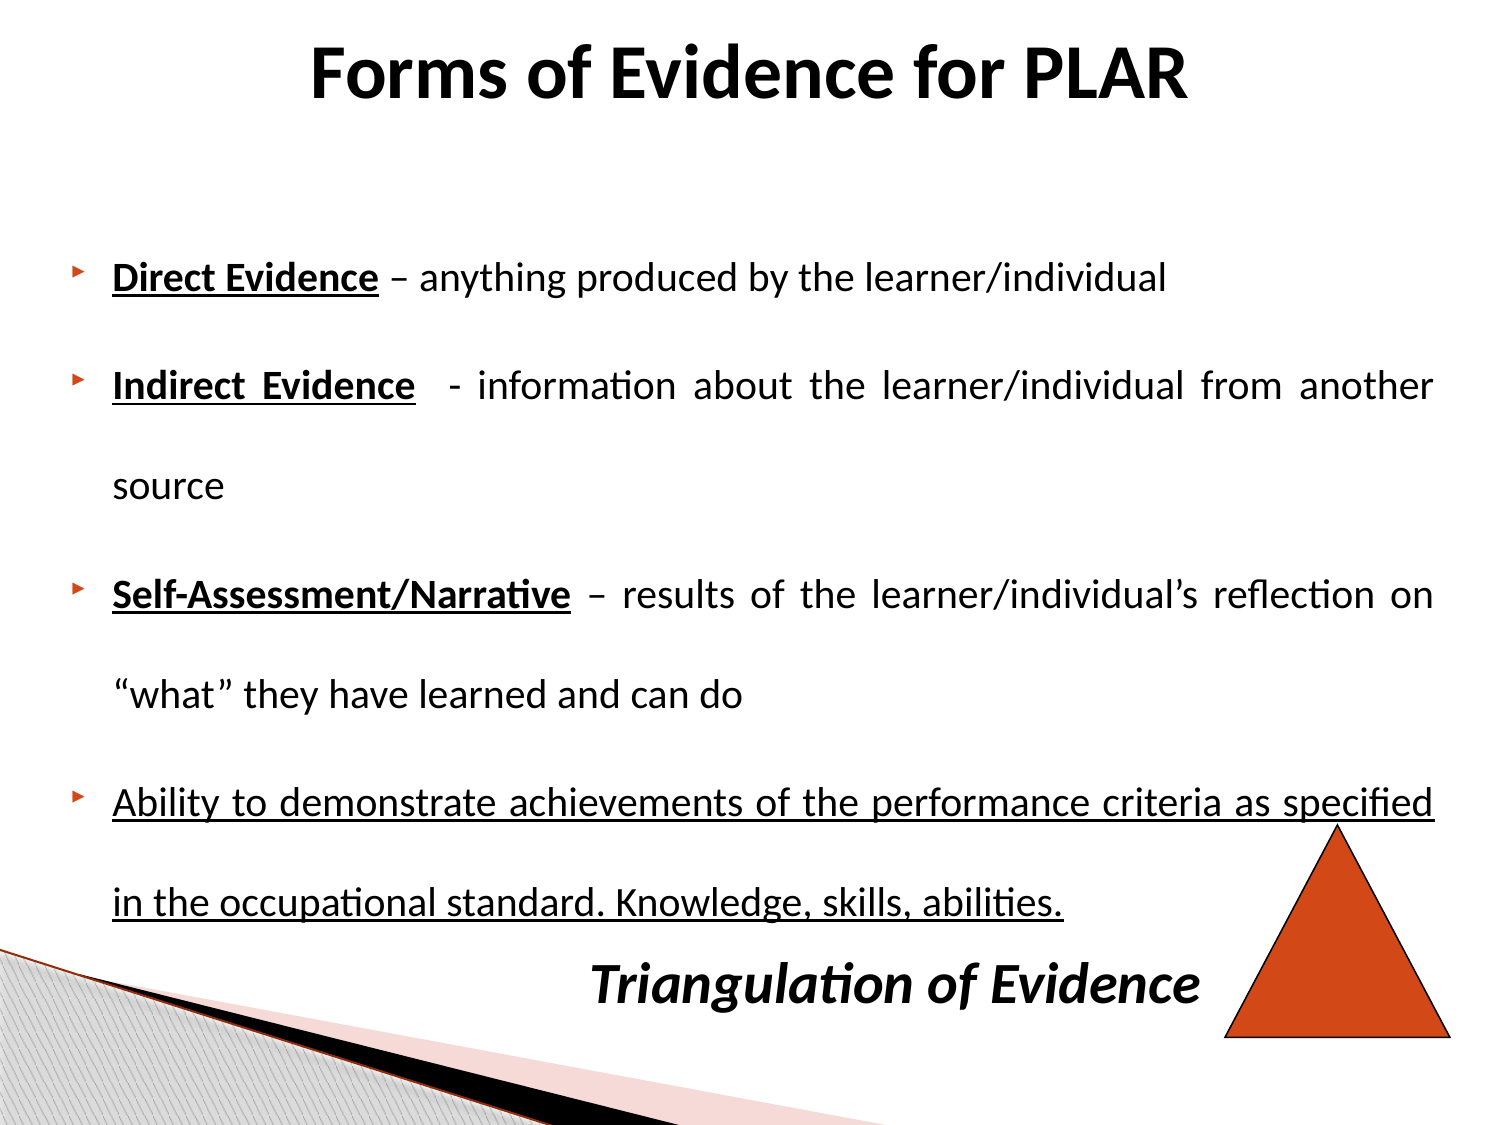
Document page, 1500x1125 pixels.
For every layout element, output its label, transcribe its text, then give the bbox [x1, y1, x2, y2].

text_box [1224, 824, 1450, 1038]
title Forms of Evidence for PLAR [62, 12, 1438, 122]
list Direct Evidence – anything produced by the learner/individual Indirect Evidence - information about the learner/individual from another source Self-Assessment/Narrative – results of the learner/individual’s reflection on “what” they have learned and can do Ability to demonstrate achievements of the performance criteria as specified in the occupational standard. Knowledge, skills, abilities. [37, 191, 1451, 951]
text_box Triangulation of Evidence [575, 937, 1225, 1023]
